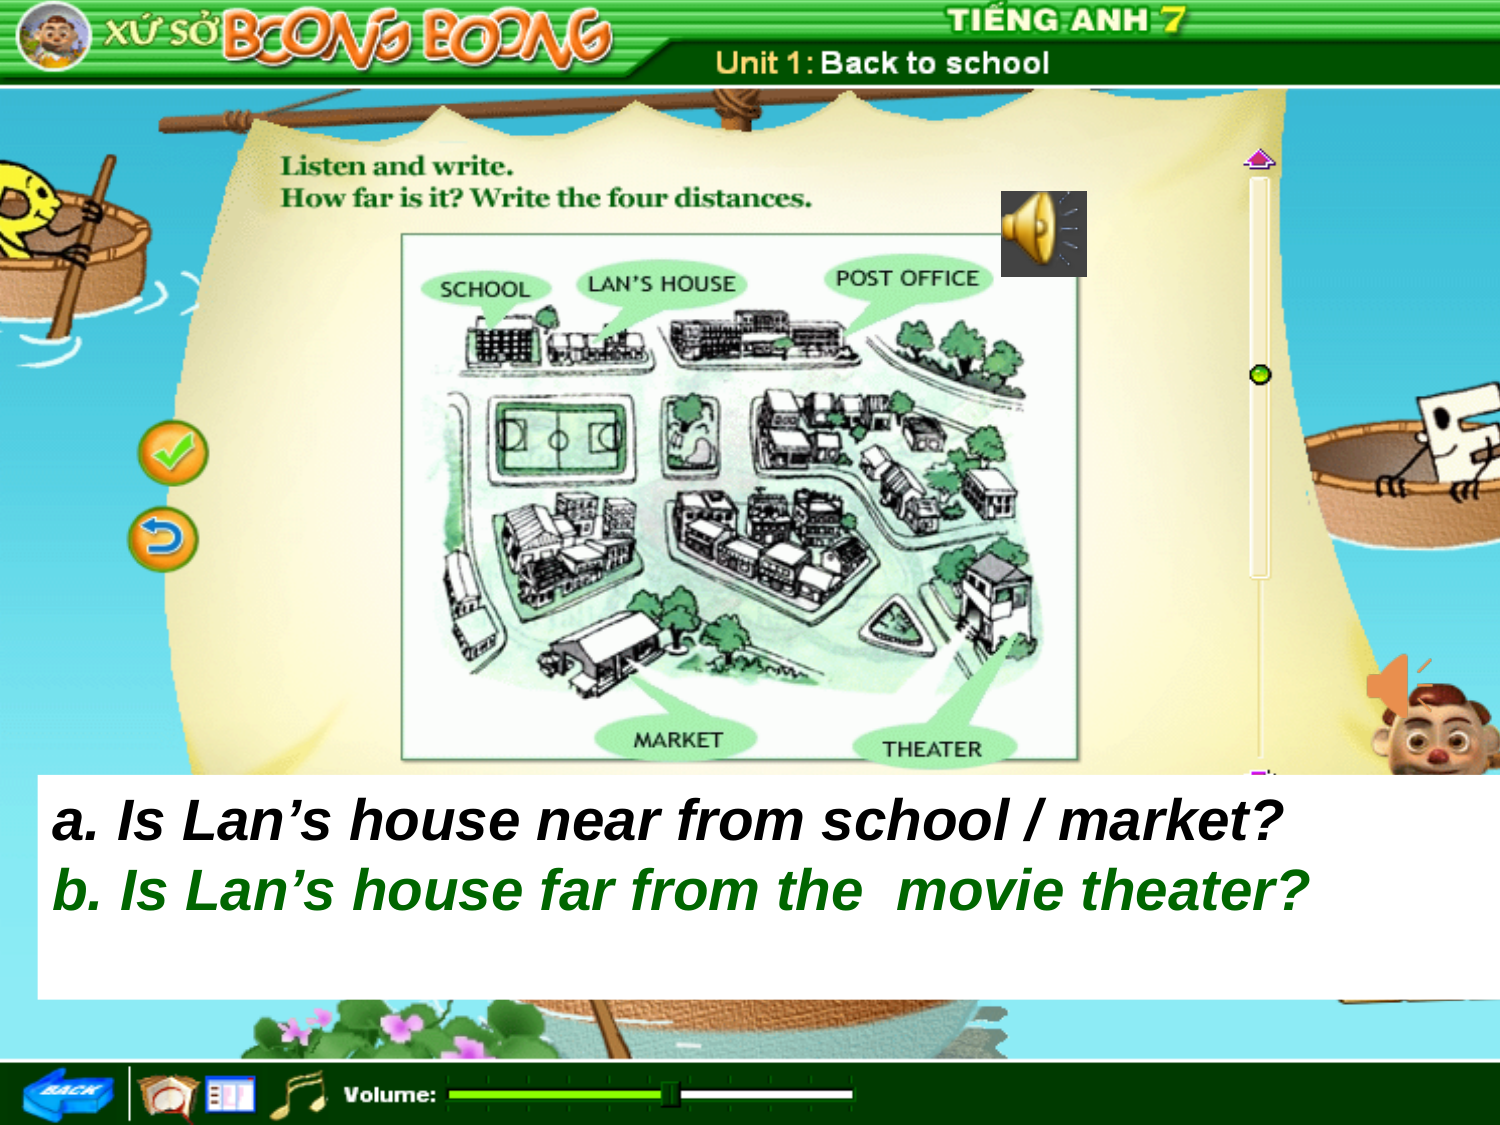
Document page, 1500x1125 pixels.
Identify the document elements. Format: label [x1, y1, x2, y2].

picture [999, 189, 1088, 278]
list [0, 0, 1500, 1125]
picture [1349, 637, 1452, 740]
